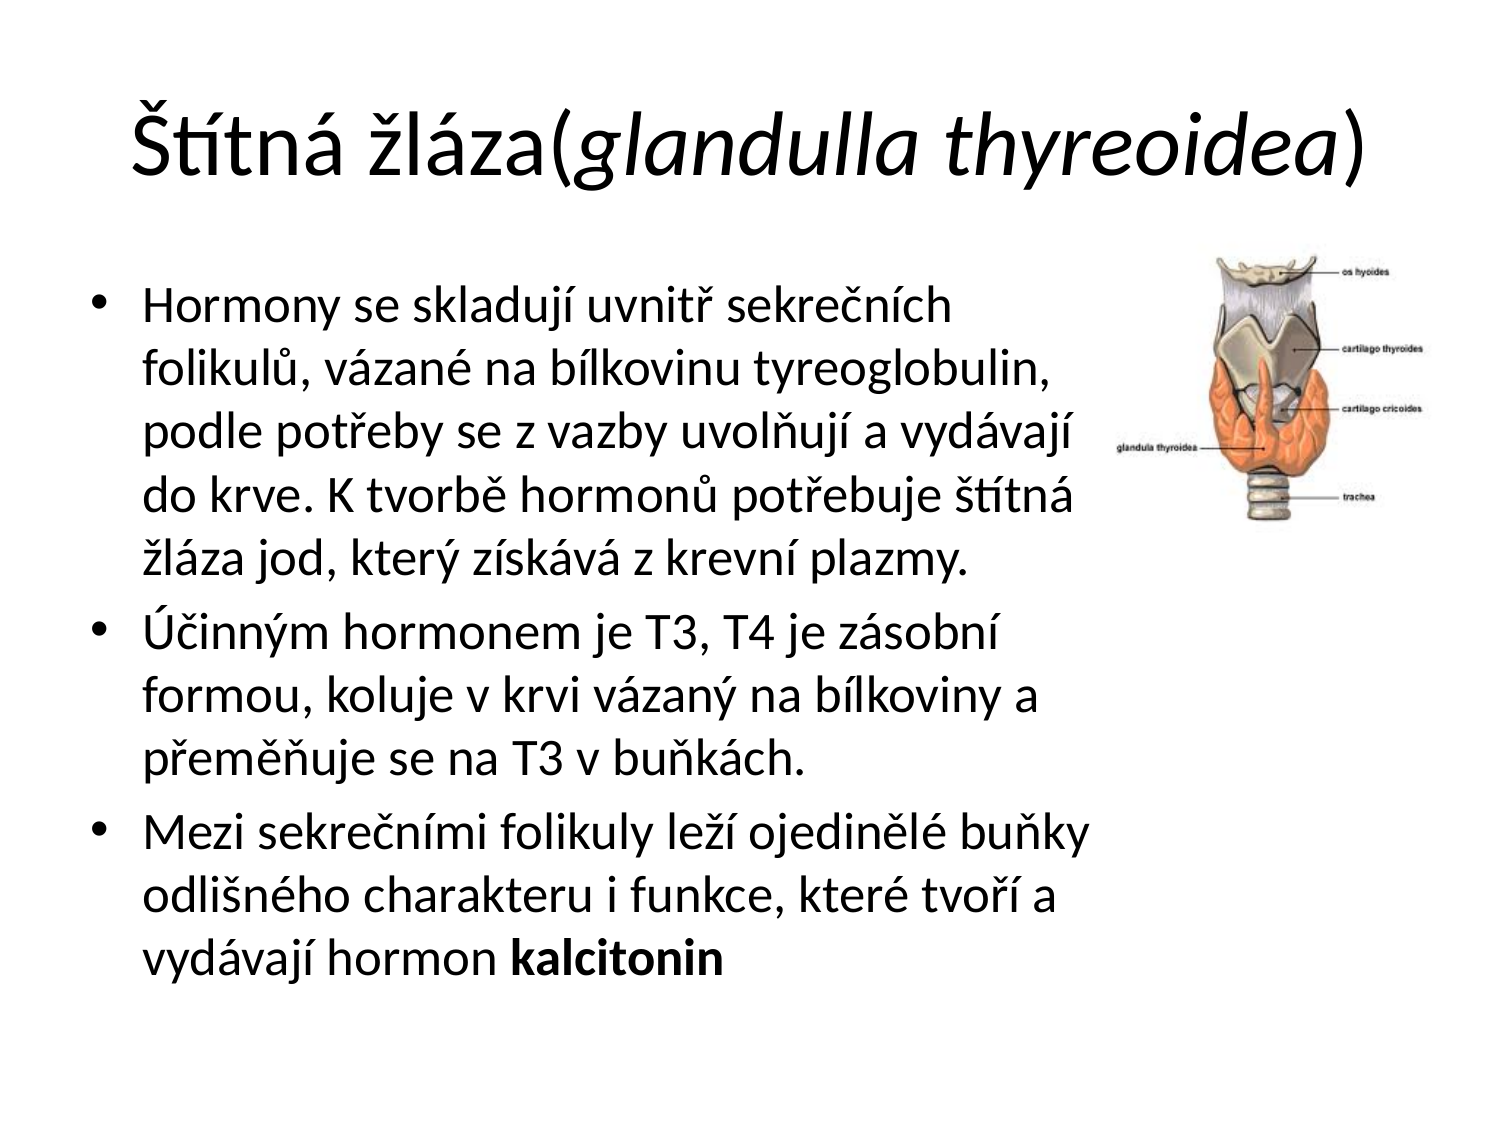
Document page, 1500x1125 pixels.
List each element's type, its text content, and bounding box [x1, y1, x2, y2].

title Štítná žláza(glandulla thyreoidea) [75, 45, 1425, 233]
list Hormony se skladují uvnitř sekrečních folikulů, vázané na bílkovinu tyreoglobulin, podle potřeby se z vazby uvolňují a vydávají do krve. K tvorbě hormonů potřebuje štítná žláza jod, který získává z krevní plazmy. Účinným hormonem je T3, T4 je zásobní formou, koluje v krvi vázaný na bílkoviny a přeměňuje se na T3 v buňkách. Mezi sekrečními folikuly leží ojedinělé buňky odlišného charakteru i funkce, které tvoří a vydávají hormon kalcitonin [75, 262, 1117, 1005]
picture [1104, 219, 1433, 572]
